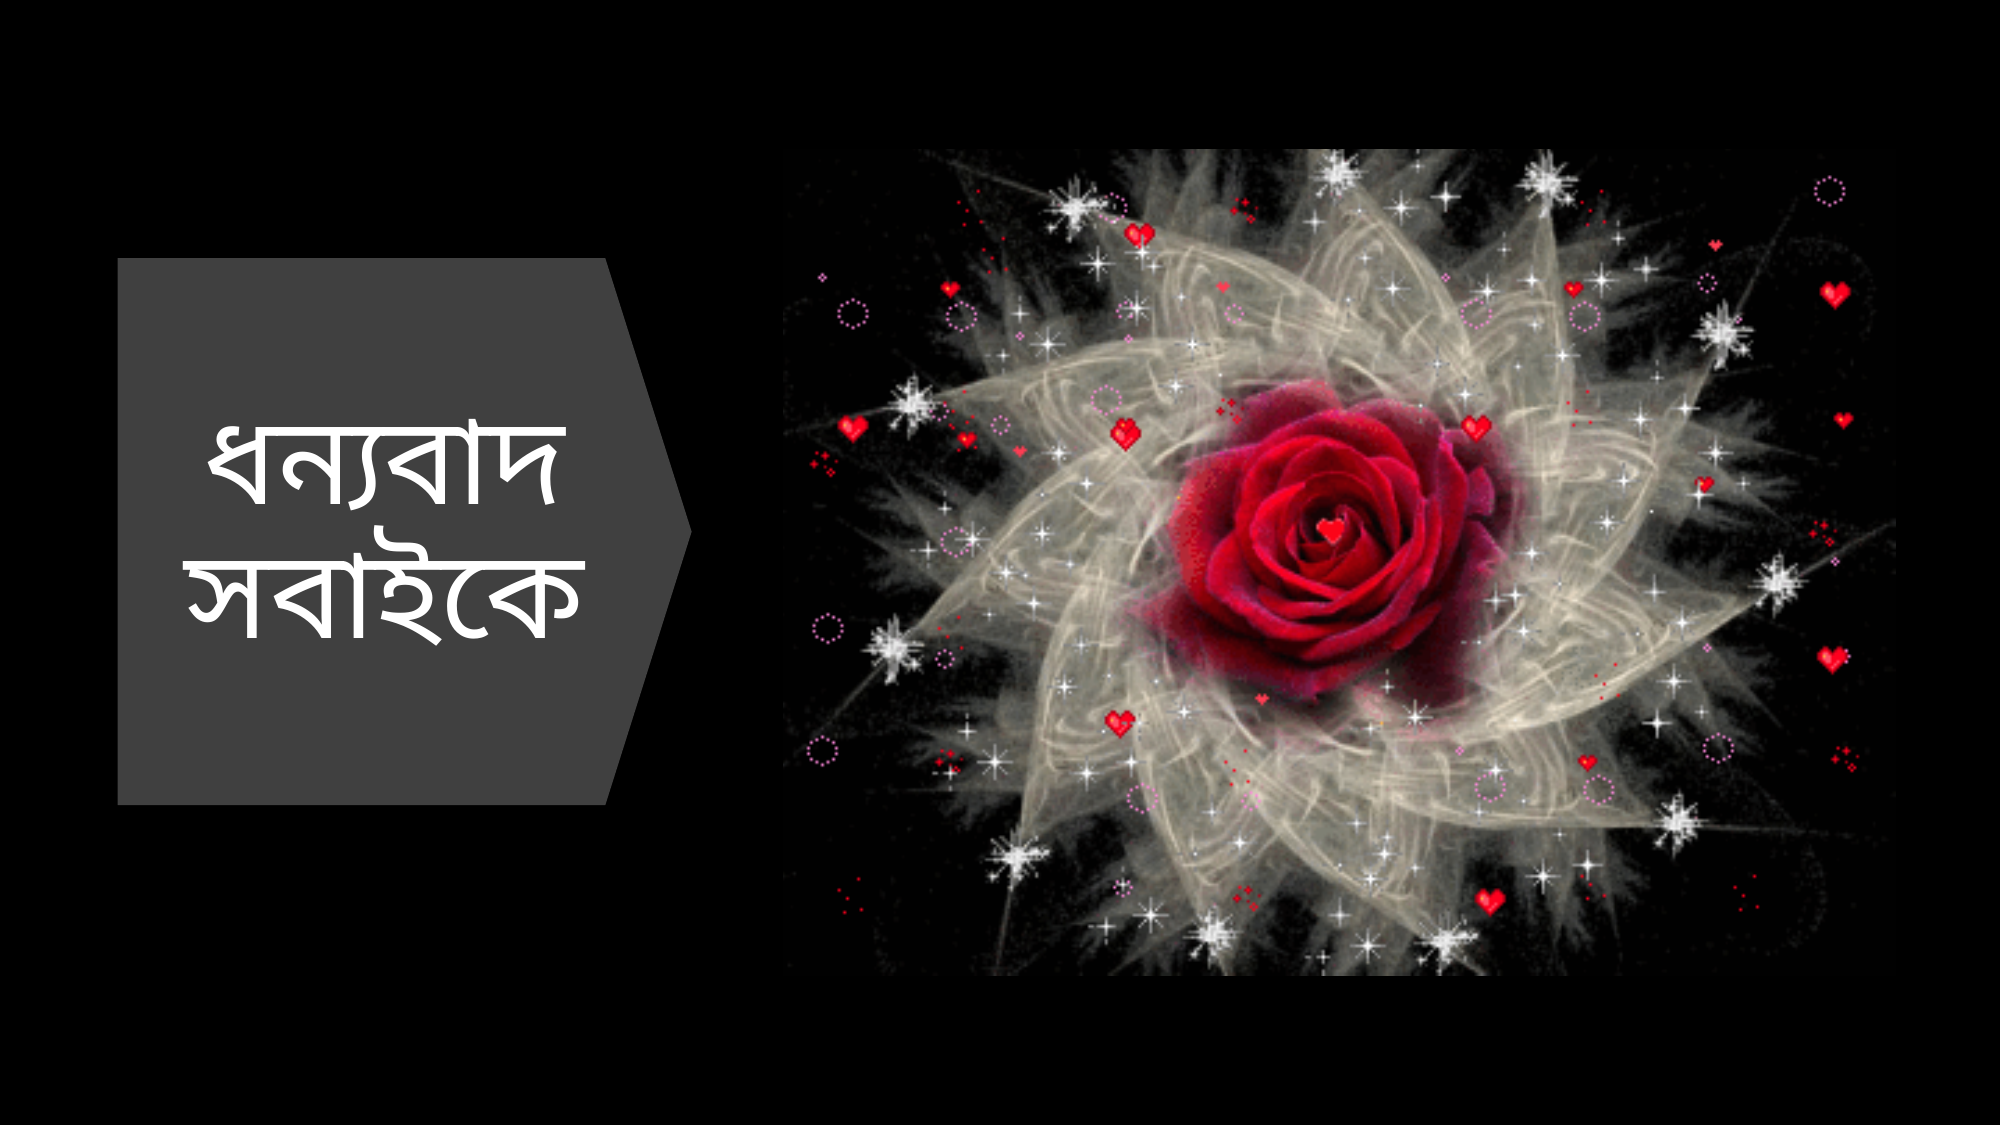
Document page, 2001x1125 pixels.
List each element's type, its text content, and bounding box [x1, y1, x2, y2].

picture [783, 149, 1896, 976]
text_box [116, 257, 693, 807]
text_box ধন্যবাদ সবাইকে [168, 322, 601, 741]
